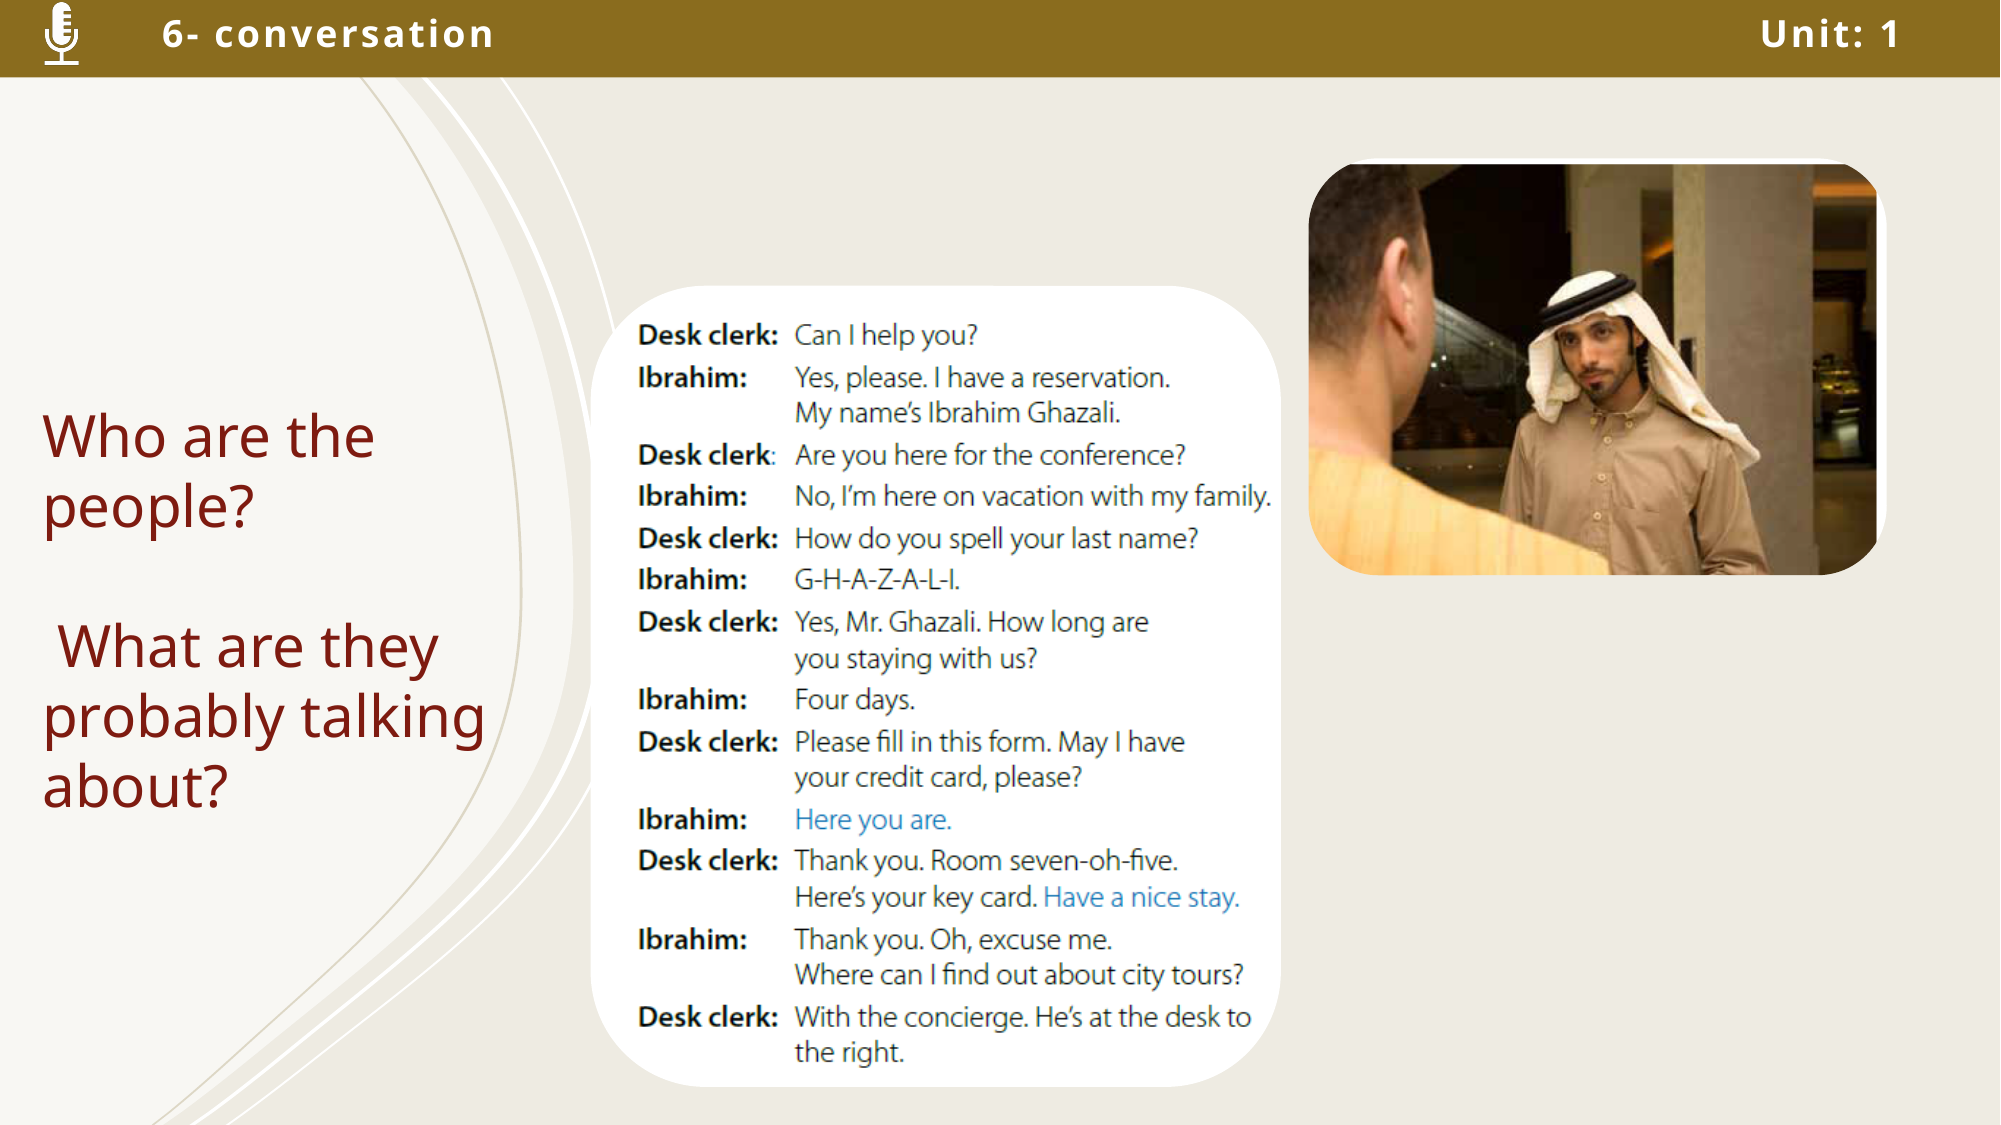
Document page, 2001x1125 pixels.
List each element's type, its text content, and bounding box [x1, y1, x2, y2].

text_box Unit: 1 [1651, 14, 2000, 70]
text_box Who are the people? What are they probably talking about? [27, 392, 590, 827]
text_box 6- conversation [95, 14, 561, 70]
text_box [0, 0, 2000, 78]
picture [27, 0, 96, 69]
picture [1308, 158, 1887, 576]
picture [590, 285, 1282, 1088]
